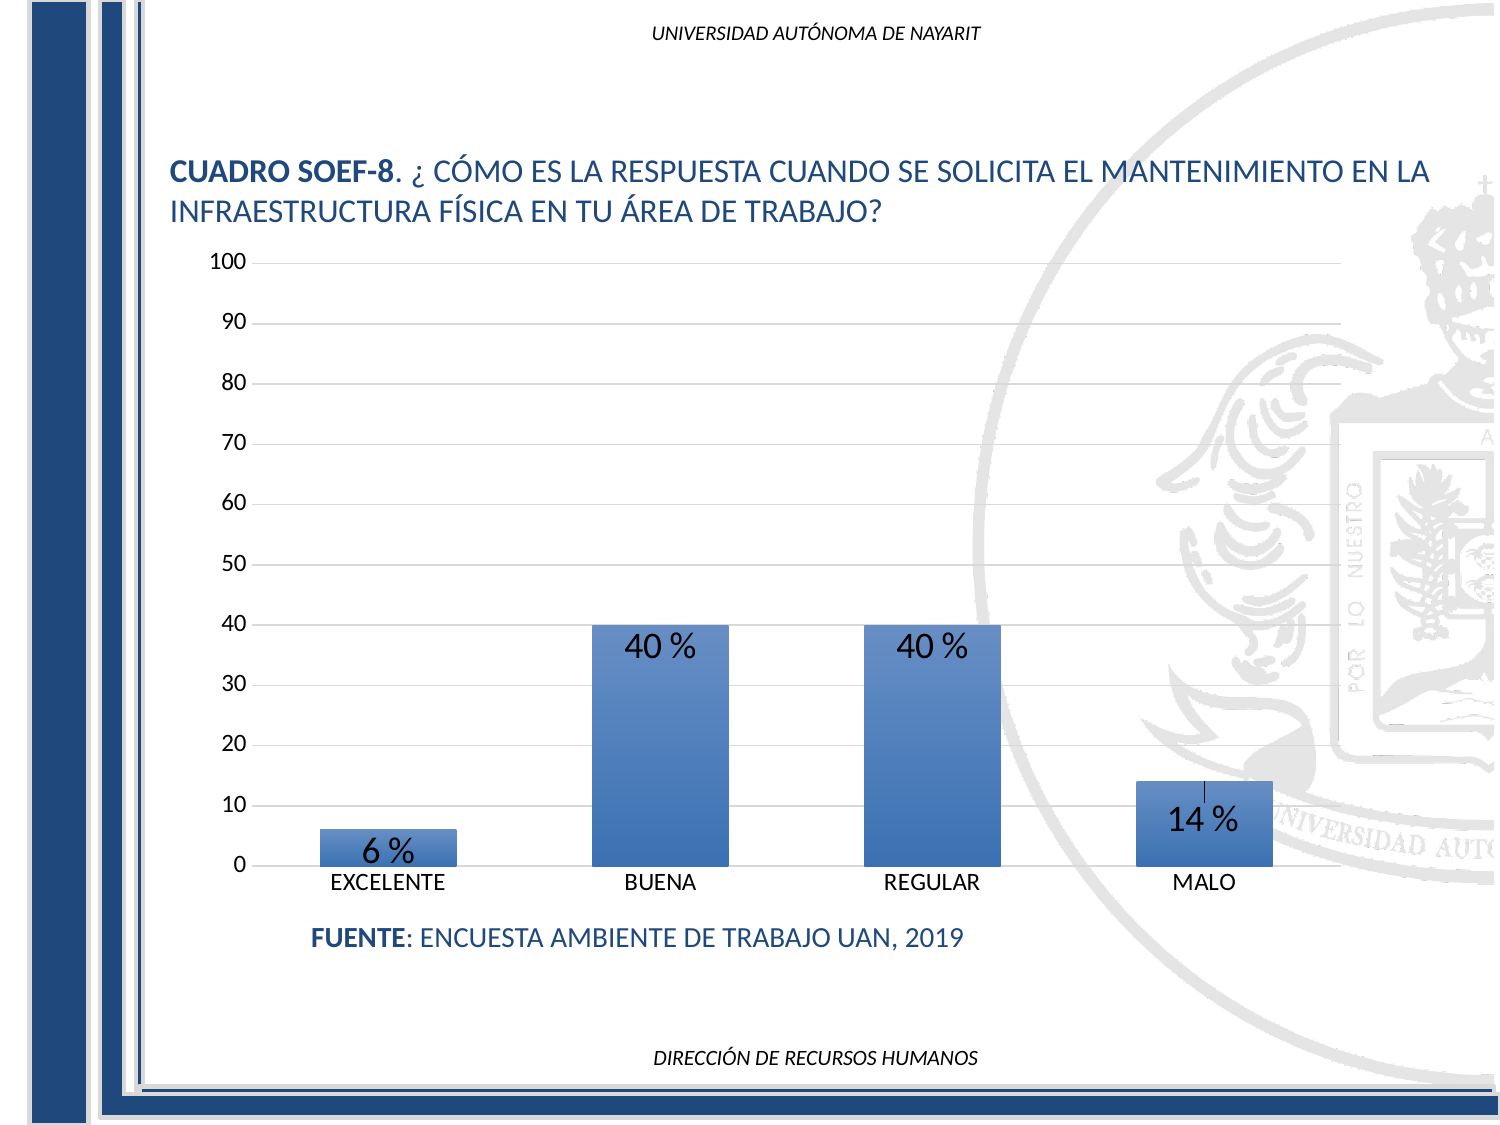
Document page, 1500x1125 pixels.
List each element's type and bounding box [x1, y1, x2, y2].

text_box [29, 0, 1500, 1125]
chart [184, 237, 1365, 911]
